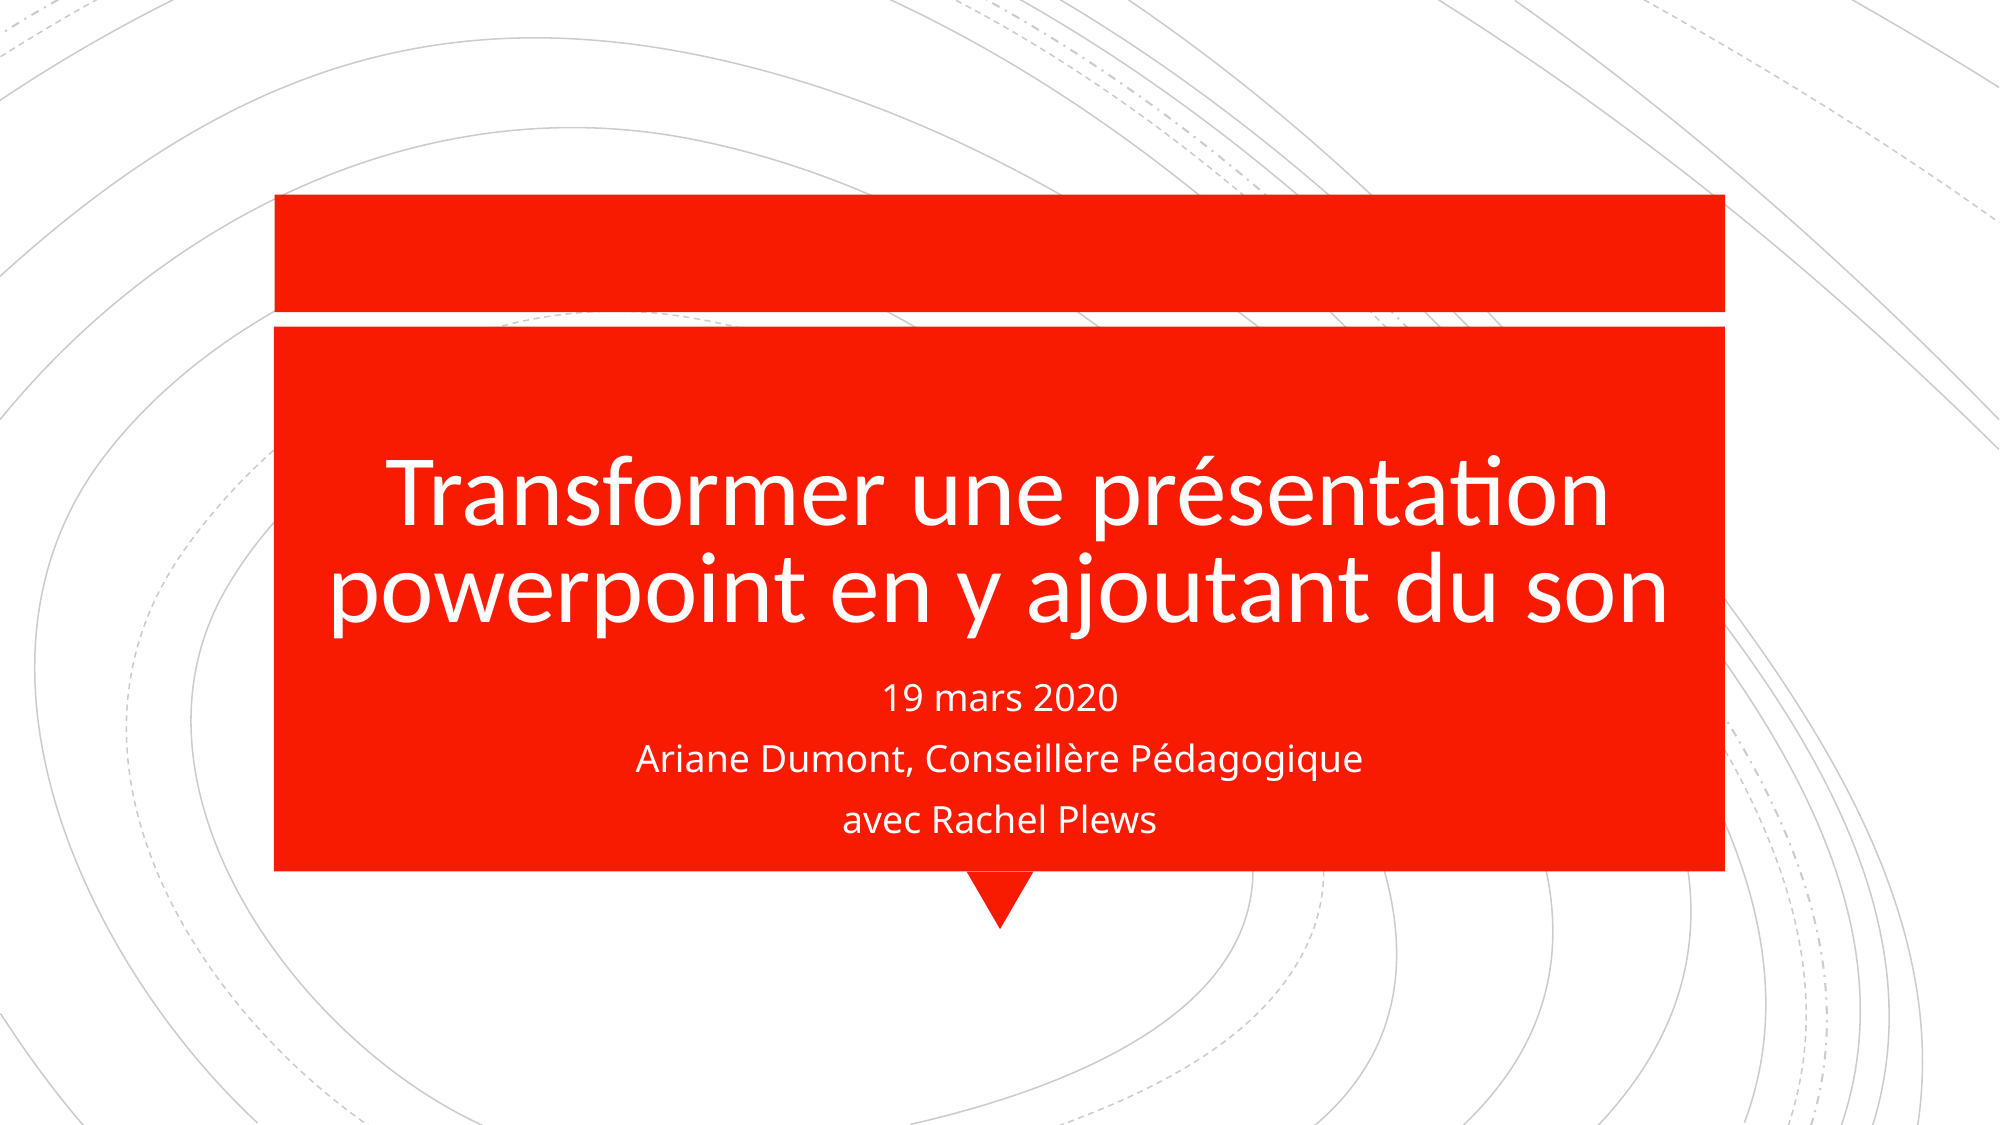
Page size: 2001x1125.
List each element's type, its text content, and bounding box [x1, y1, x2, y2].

title Transformer une présentation powerpoint en y ajoutant du son [287, 355, 1712, 643]
subtitle 19 mars 2020 Ariane Dumont, Conseillère Pédagogique avec Rachel Plews [288, 678, 1712, 858]
